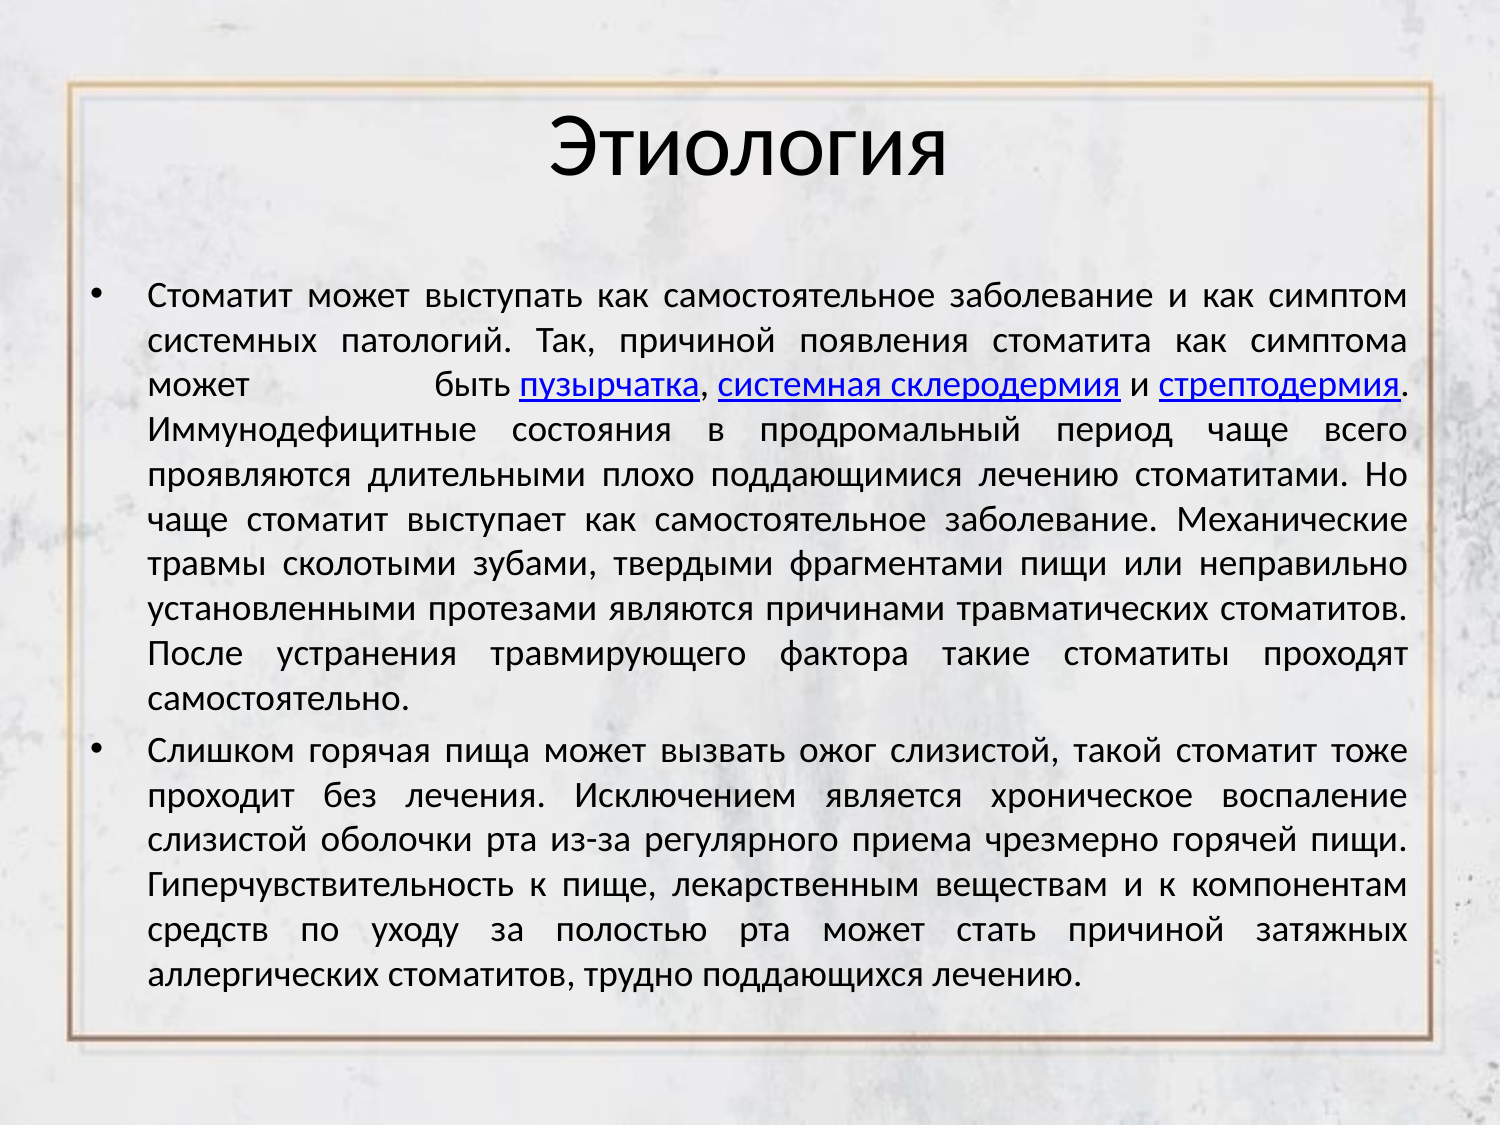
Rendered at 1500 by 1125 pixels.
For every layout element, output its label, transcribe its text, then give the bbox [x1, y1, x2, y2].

list Стоматит может выступать как самостоятельное заболевание и как симптом системных патологий. Так, причиной появления стоматита как симптома может быть пузырчатка, системная склеродермия и стрептодермия. Иммунодефицитные состояния в продромальный период чаще всего проявляются длительными плохо поддающимися лечению стоматитами. Но чаще стоматит выступает как самостоятельное заболевание. Механические травмы сколотыми зубами, твердыми фрагментами пищи или неправильно установленными протезами являются причинами травматических стоматитов. После устранения травмирующего фактора такие стоматиты проходят самостоятельно. Слишком горячая пища может вызвать ожог слизистой, такой стоматит тоже проходит без лечения. Исключением является хроническое воспаление слизистой оболочки рта из-за регулярного приема чрезмерно горячей пищи. Гиперчувствительность к пище, лекарственным веществам и к компонентам средств по уходу за полостью рта может стать причиной затяжных аллергических стоматитов, трудно поддающихся лечению. [75, 262, 1425, 1005]
picture [0, 0, 1500, 1125]
title Этиология [75, 45, 1425, 233]
